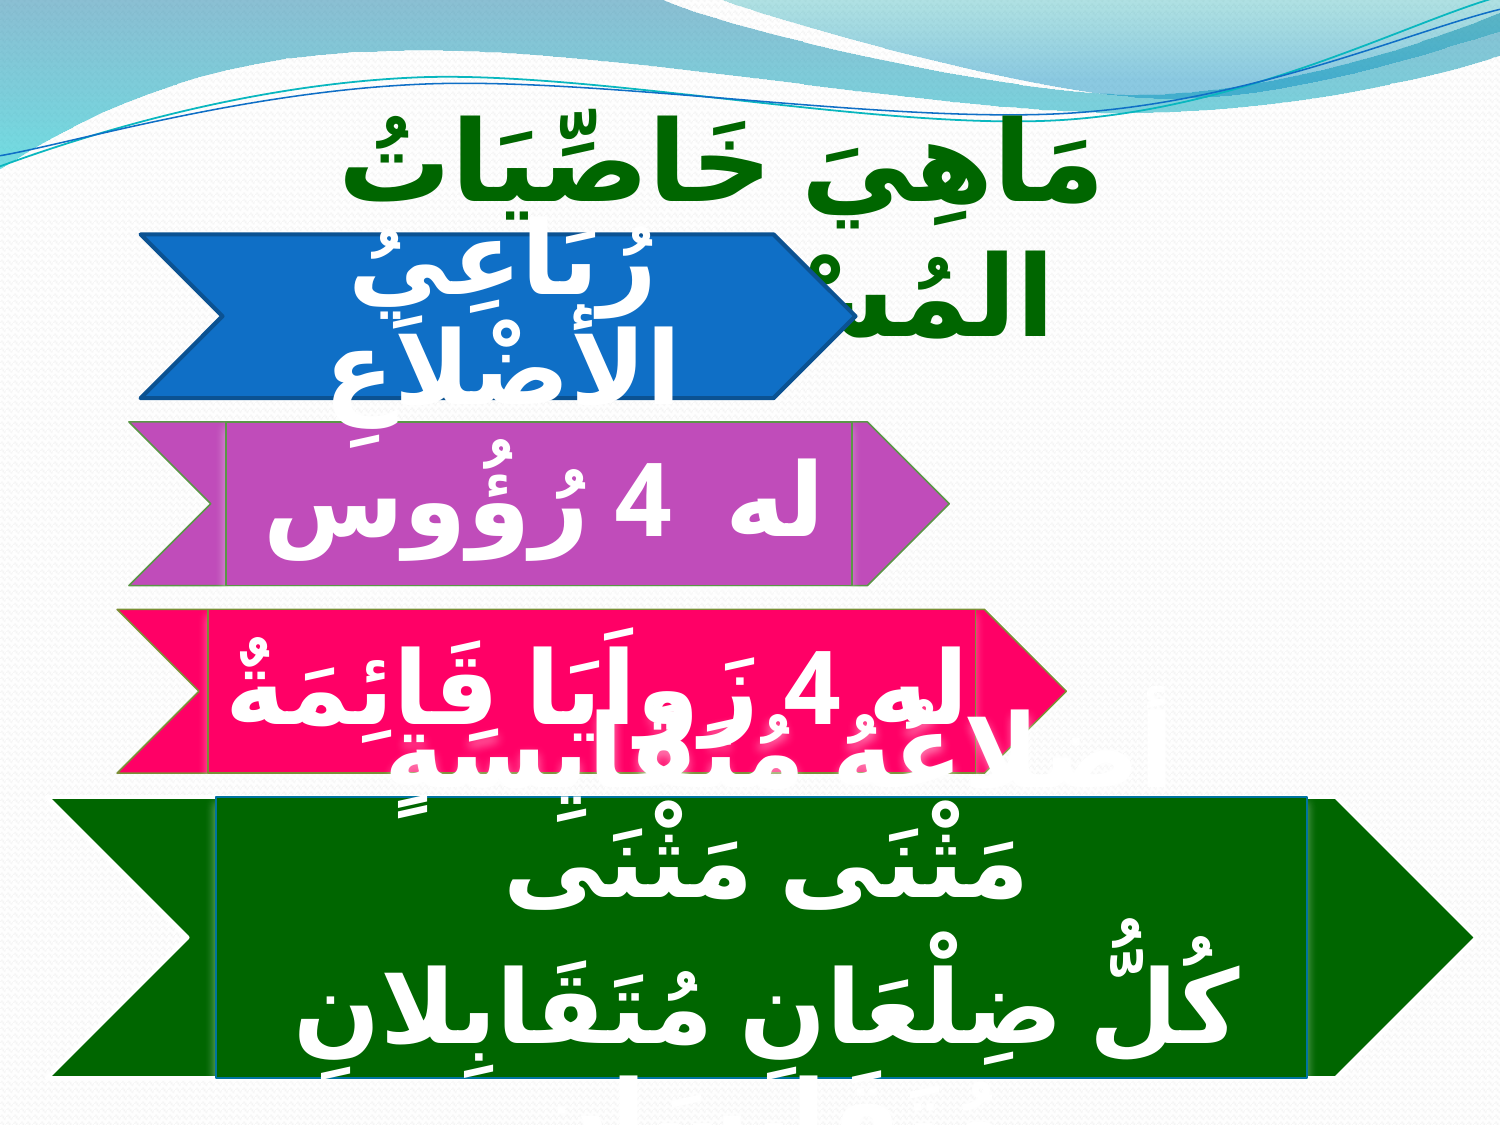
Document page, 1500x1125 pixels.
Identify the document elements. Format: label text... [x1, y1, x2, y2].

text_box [116, 609, 1067, 774]
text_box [128, 421, 950, 586]
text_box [140, 234, 856, 399]
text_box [46, 796, 1477, 1079]
text_box مَاهِيَ خَاصِّيَاتُ المُسْتَطِيلِ ؟ [222, 81, 1222, 367]
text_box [856, 239, 860, 367]
